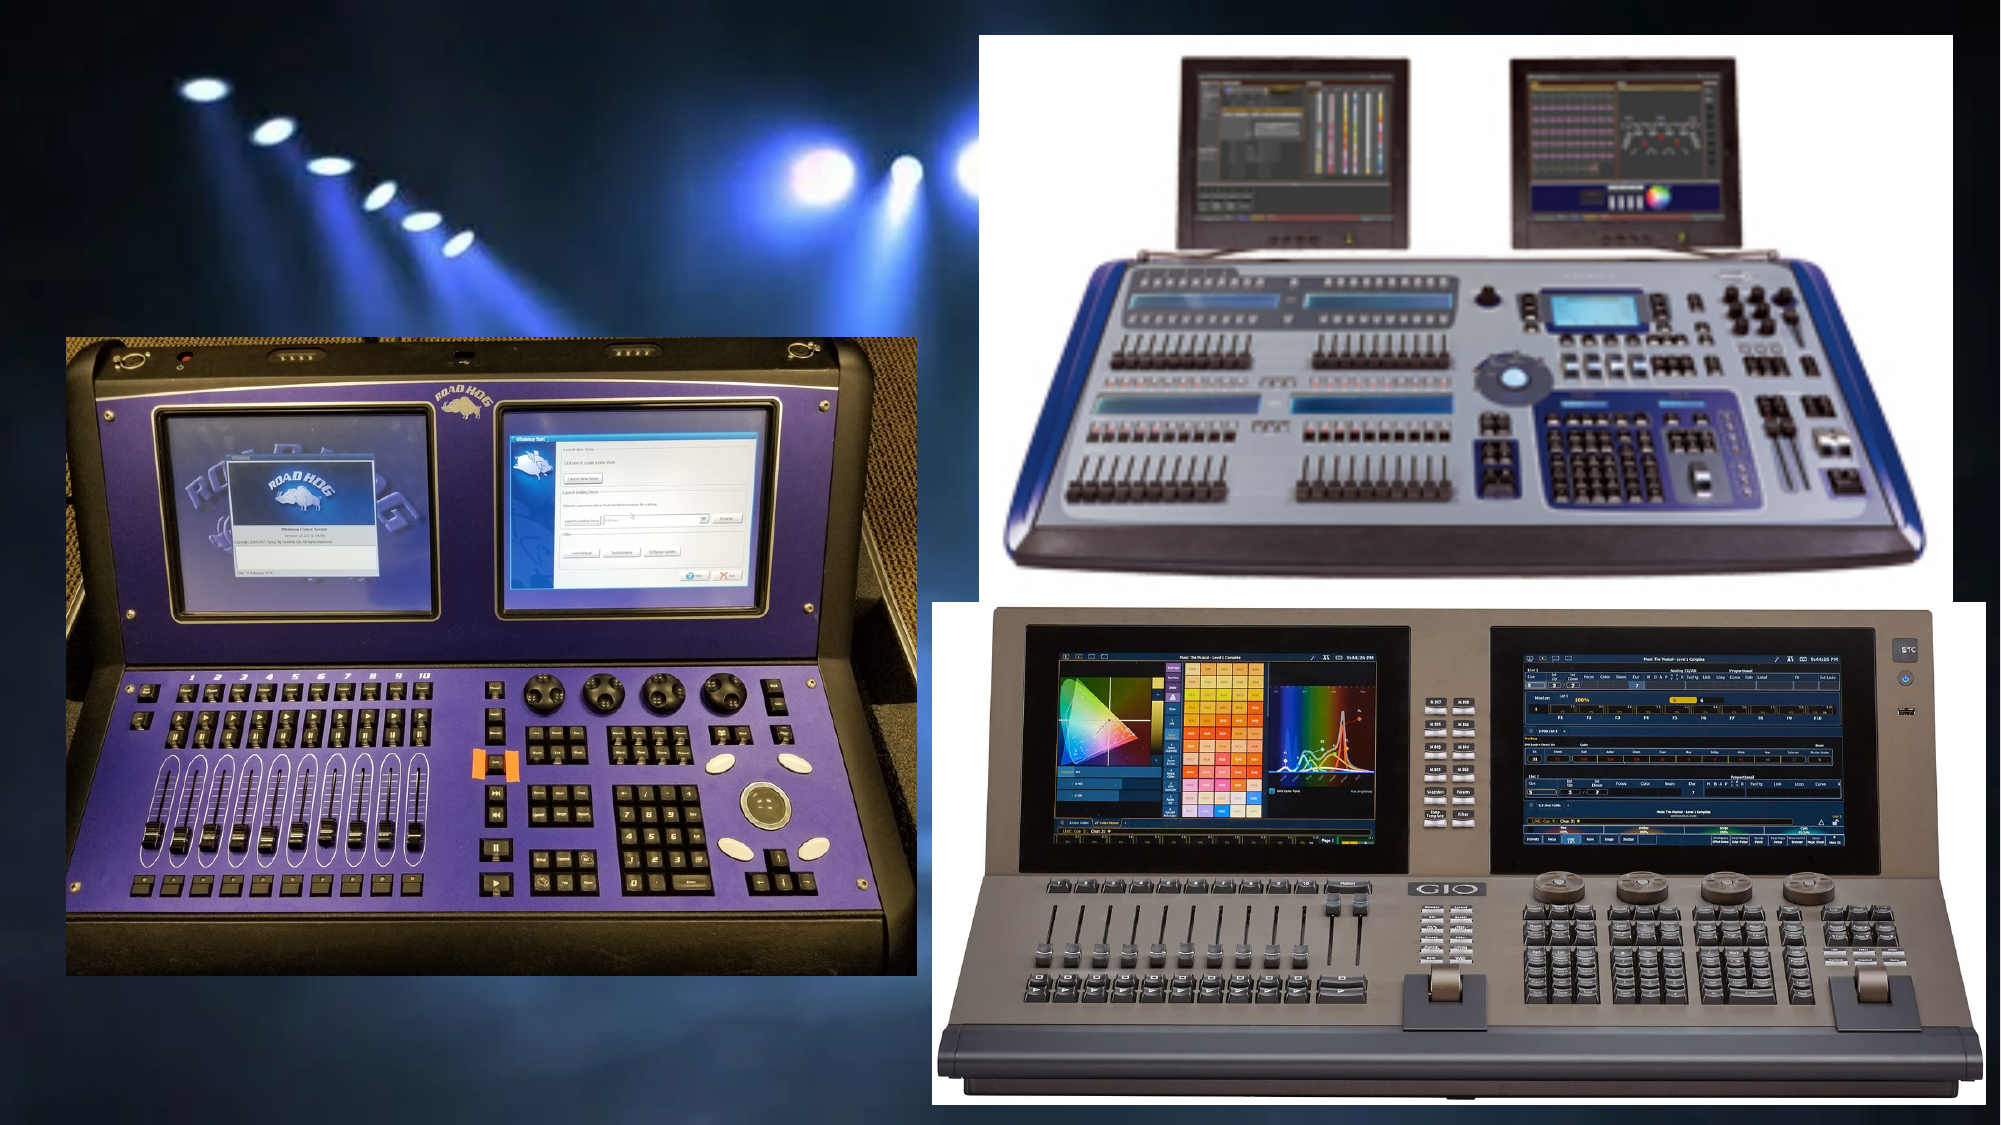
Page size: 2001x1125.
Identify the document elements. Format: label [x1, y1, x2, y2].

list [66, 337, 917, 976]
picture [0, 0, 2001, 1125]
list [979, 35, 1953, 602]
